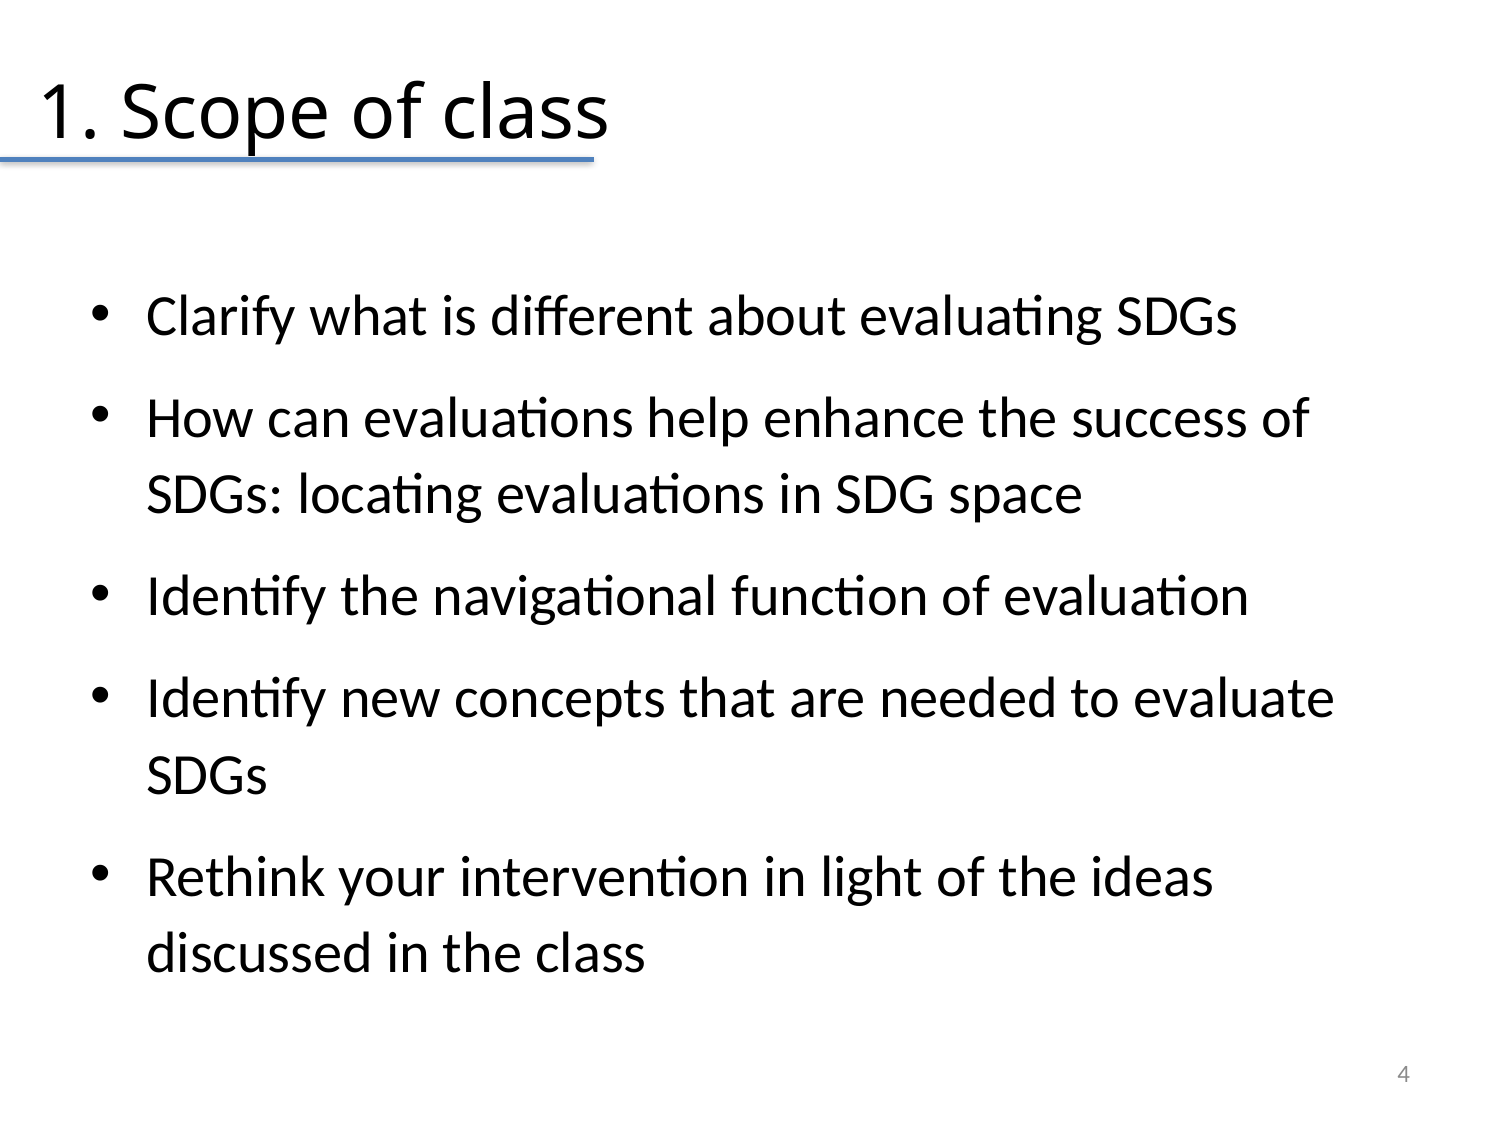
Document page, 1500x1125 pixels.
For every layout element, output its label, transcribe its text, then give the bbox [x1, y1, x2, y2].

text_box 1. Scope of class [23, 56, 626, 242]
slide_number 4 [1074, 1042, 1425, 1103]
list Clarify what is different about evaluating SDGs How can evaluations help enhance the success of SDGs: locating evaluations in SDG space Identify the navigational function of evaluation Identify new concepts that are needed to evaluate SDGs Rethink your intervention in light of the ideas discussed in the class [75, 262, 1425, 1043]
